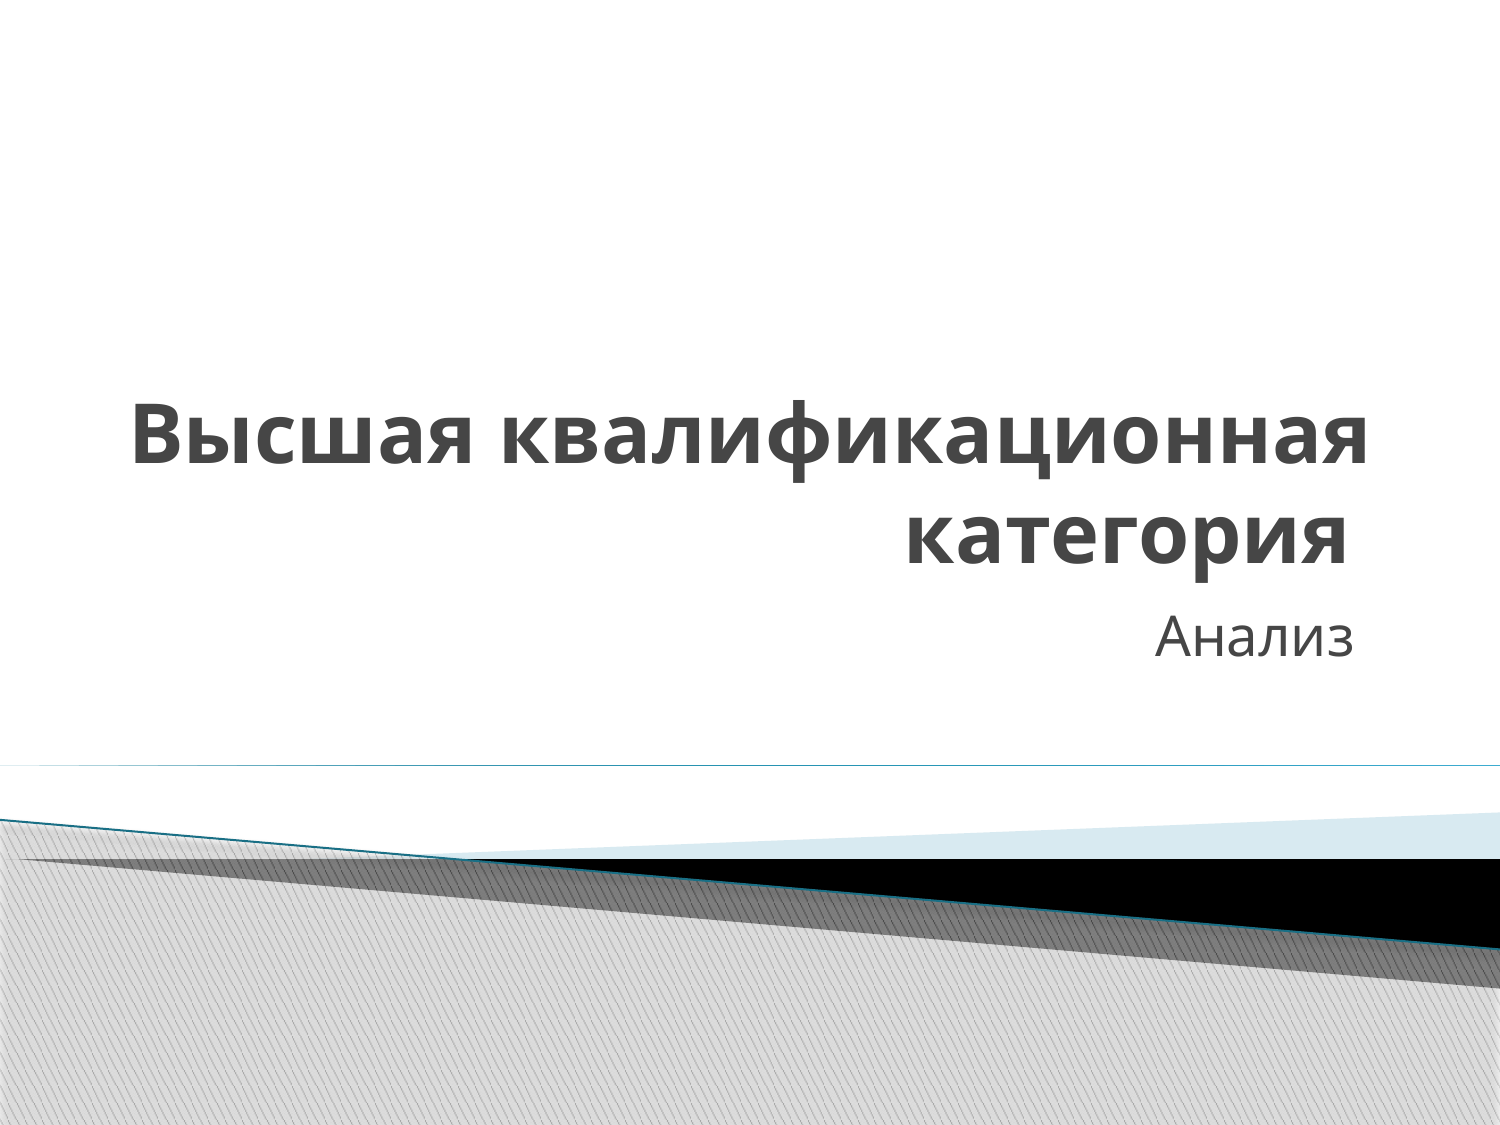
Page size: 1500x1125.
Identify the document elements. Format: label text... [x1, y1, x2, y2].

title Высшая квалификационная категория [112, 287, 1388, 588]
subtitle Анализ [112, 592, 1388, 790]
picture [5, 859, 1500, 989]
